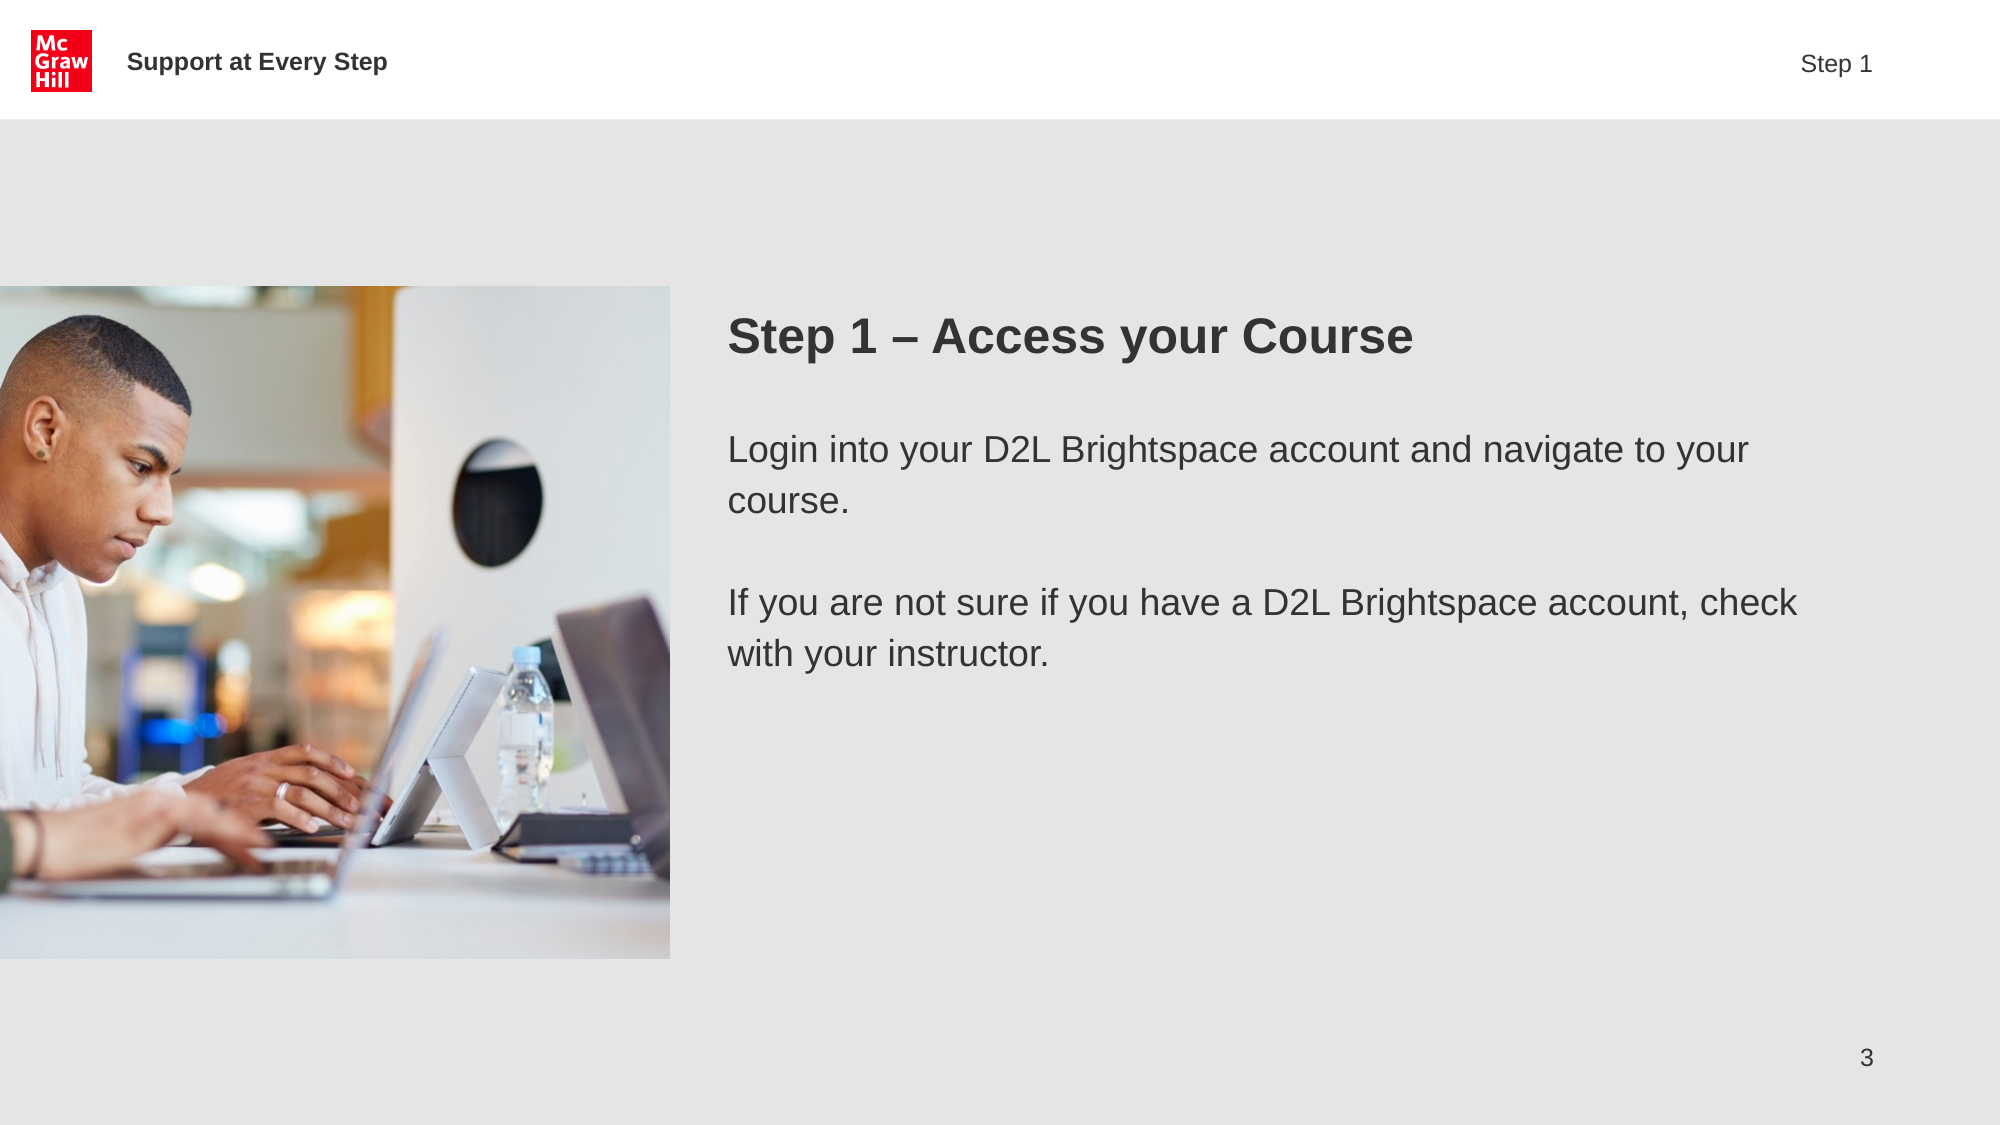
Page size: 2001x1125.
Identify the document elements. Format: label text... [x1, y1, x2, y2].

picture [0, 286, 670, 959]
footer Support at Every Step [111, 33, 787, 88]
list Login into your D2L Brightspace account and navigate to your course. If you are not sure if you have a D2L Brightspace account, check with your instructor. [712, 411, 1875, 958]
list Step 1 [1479, 43, 1889, 79]
title Step 1 – Access your Course [712, 287, 1653, 387]
